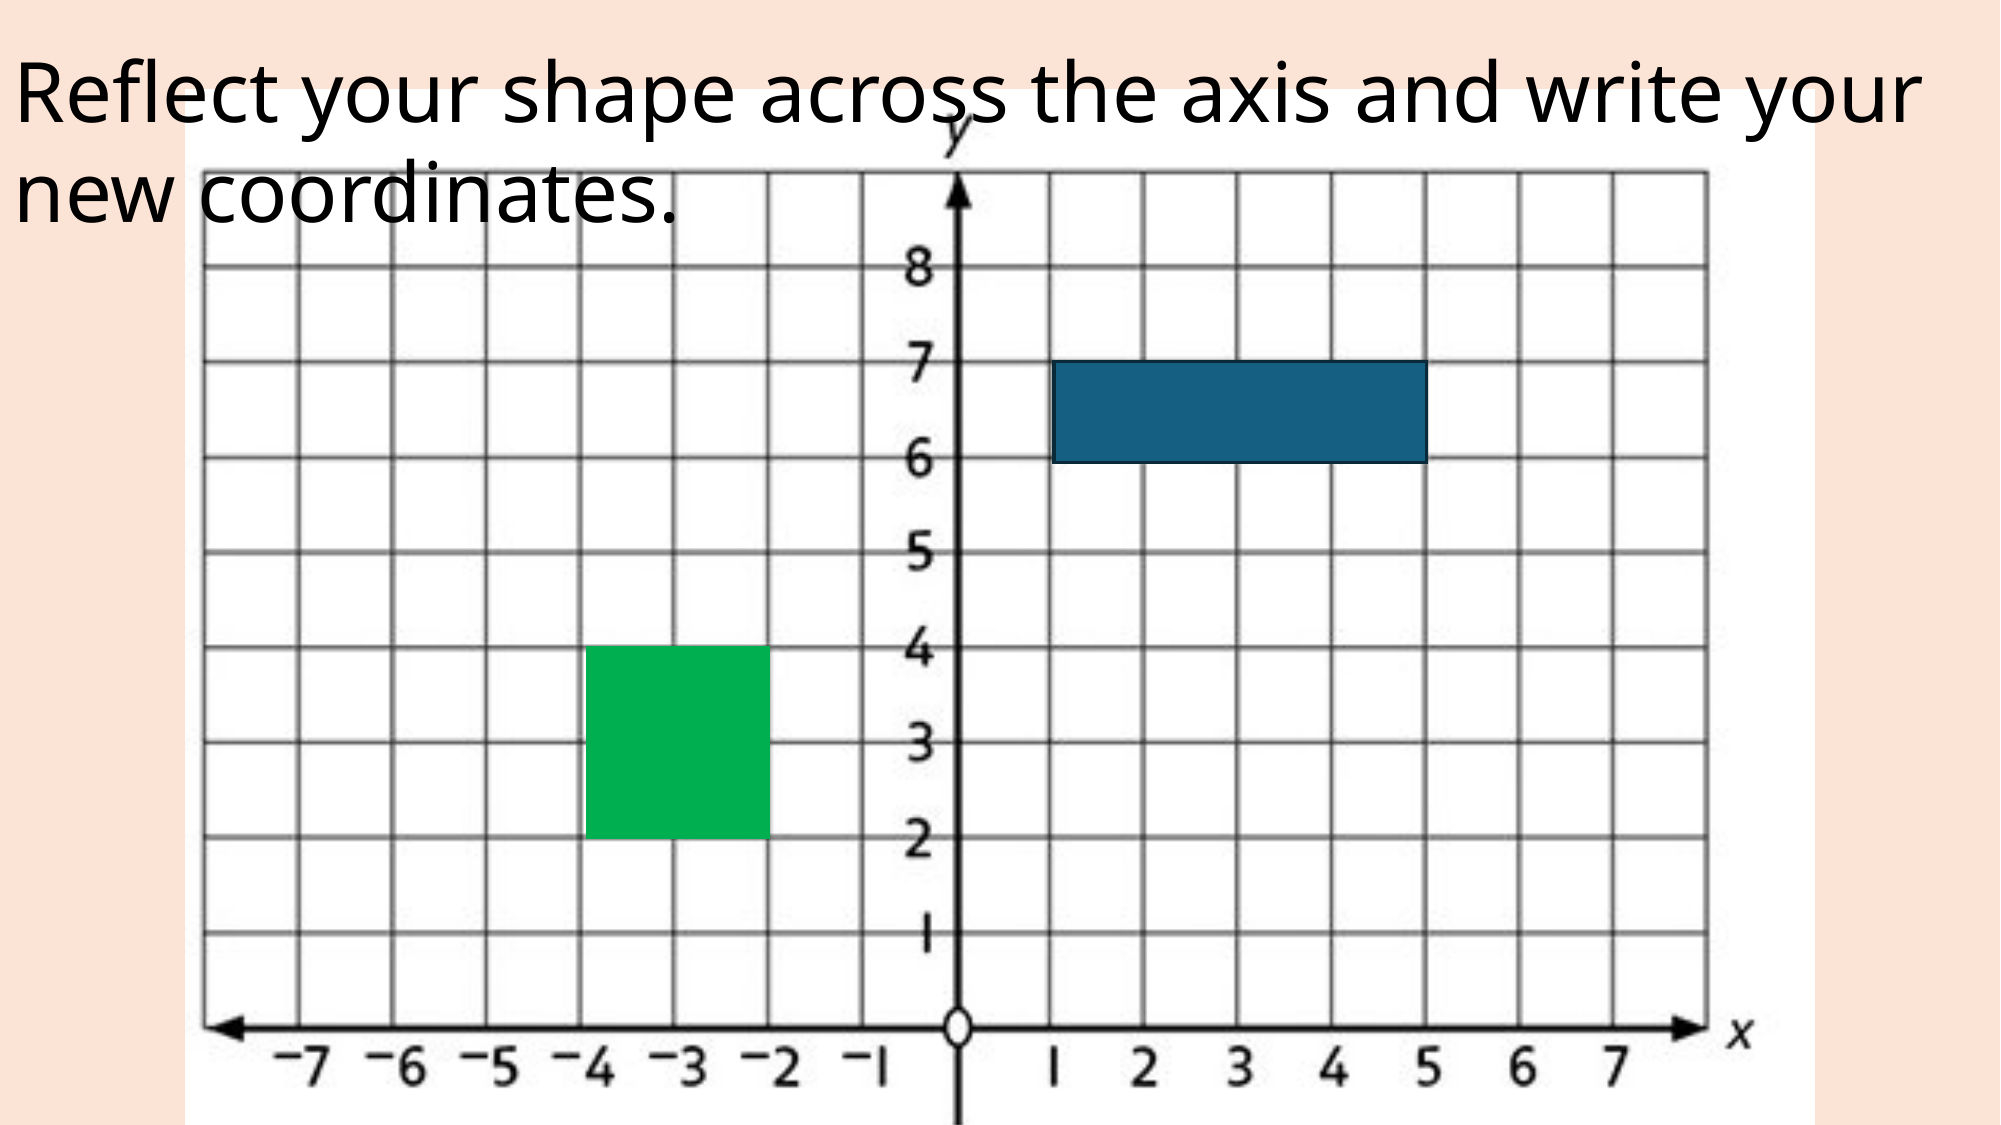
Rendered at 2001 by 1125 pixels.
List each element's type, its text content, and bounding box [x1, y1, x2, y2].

text_box Reflect your shape across the axis and write your new coordinates. [0, 31, 2000, 247]
picture [185, 89, 1815, 1125]
